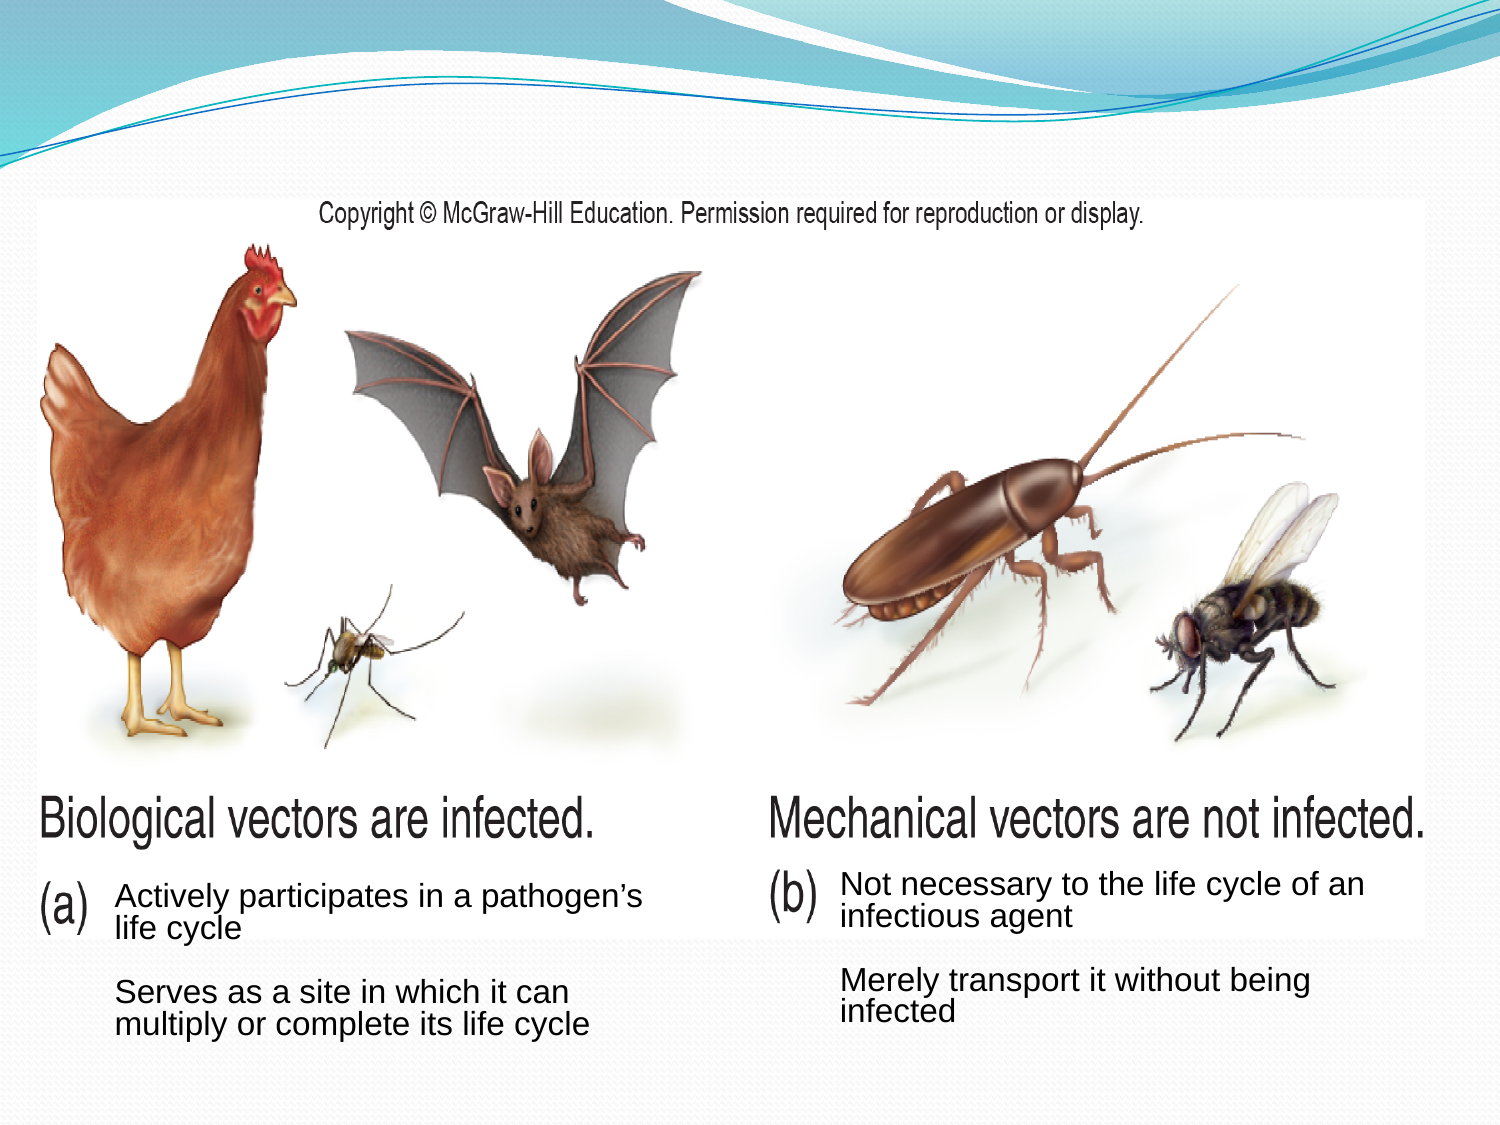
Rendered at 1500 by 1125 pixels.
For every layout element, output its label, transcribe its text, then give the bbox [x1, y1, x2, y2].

text_box Actively participates in a pathogen’s life cycle Serves as a site in which it can multiply or complete its life cycle [0, 874, 688, 1050]
text_box Not necessary to the life cycle of an infectious agent Merely transport it without being infected [674, 945, 1425, 1037]
picture [37, 199, 1426, 938]
